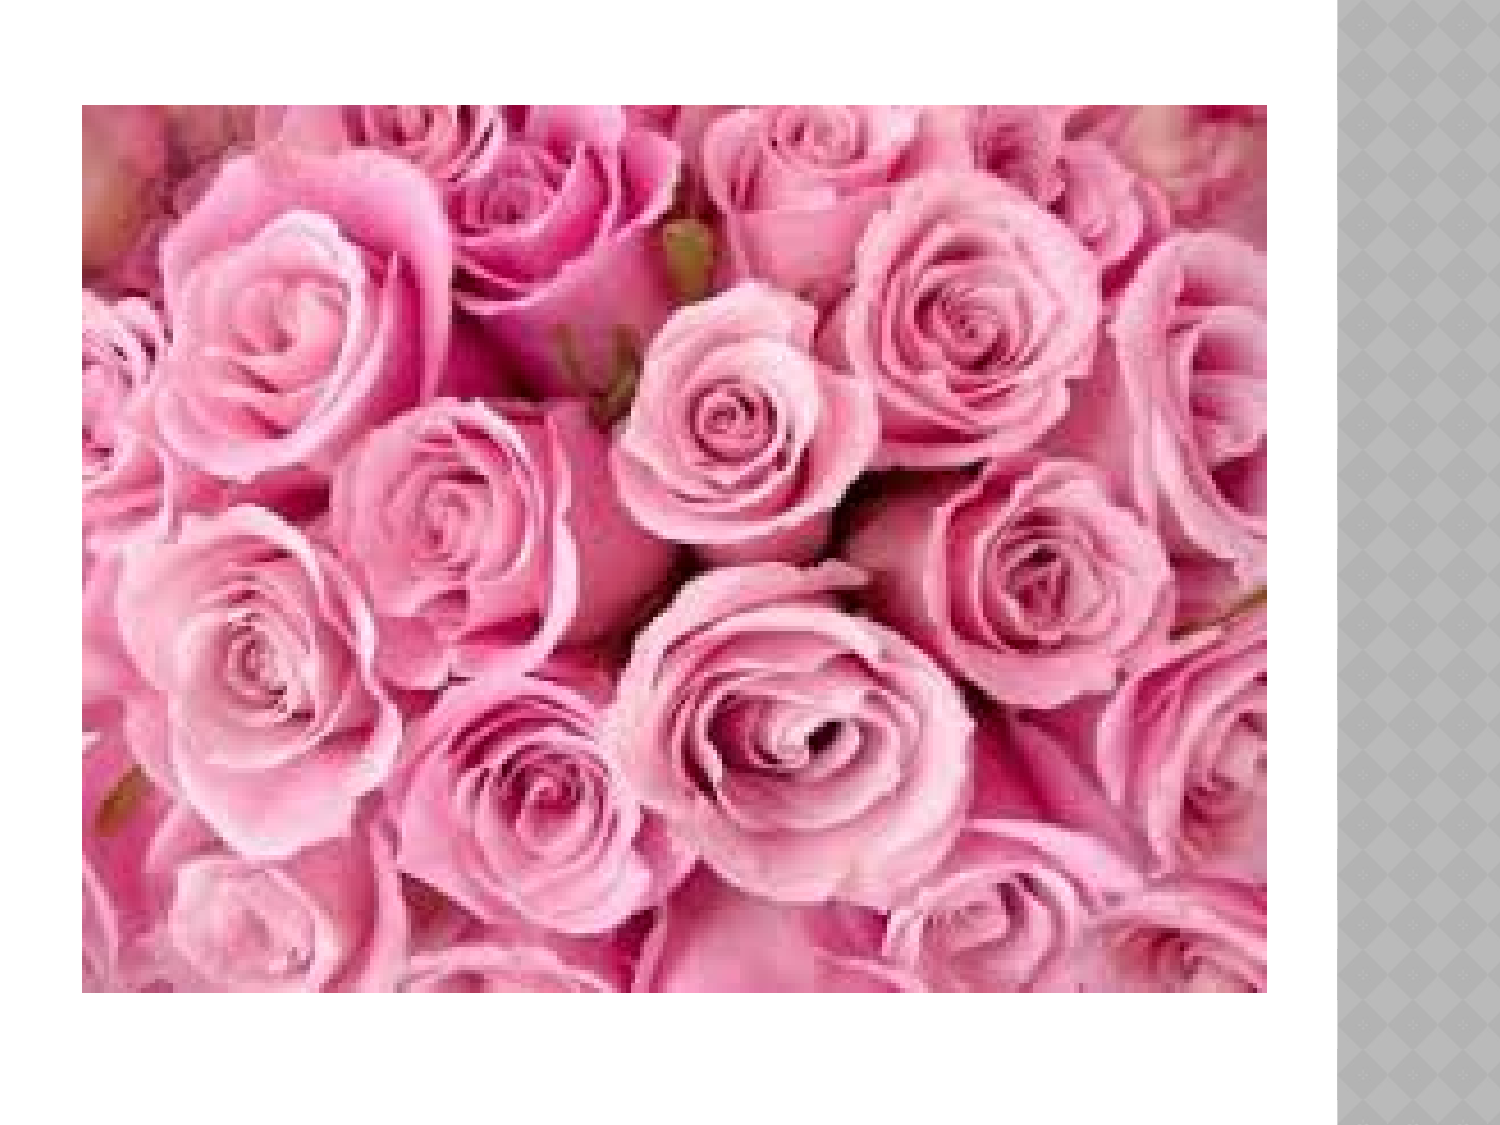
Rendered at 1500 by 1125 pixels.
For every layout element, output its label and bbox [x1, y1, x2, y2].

picture [81, 104, 1267, 993]
